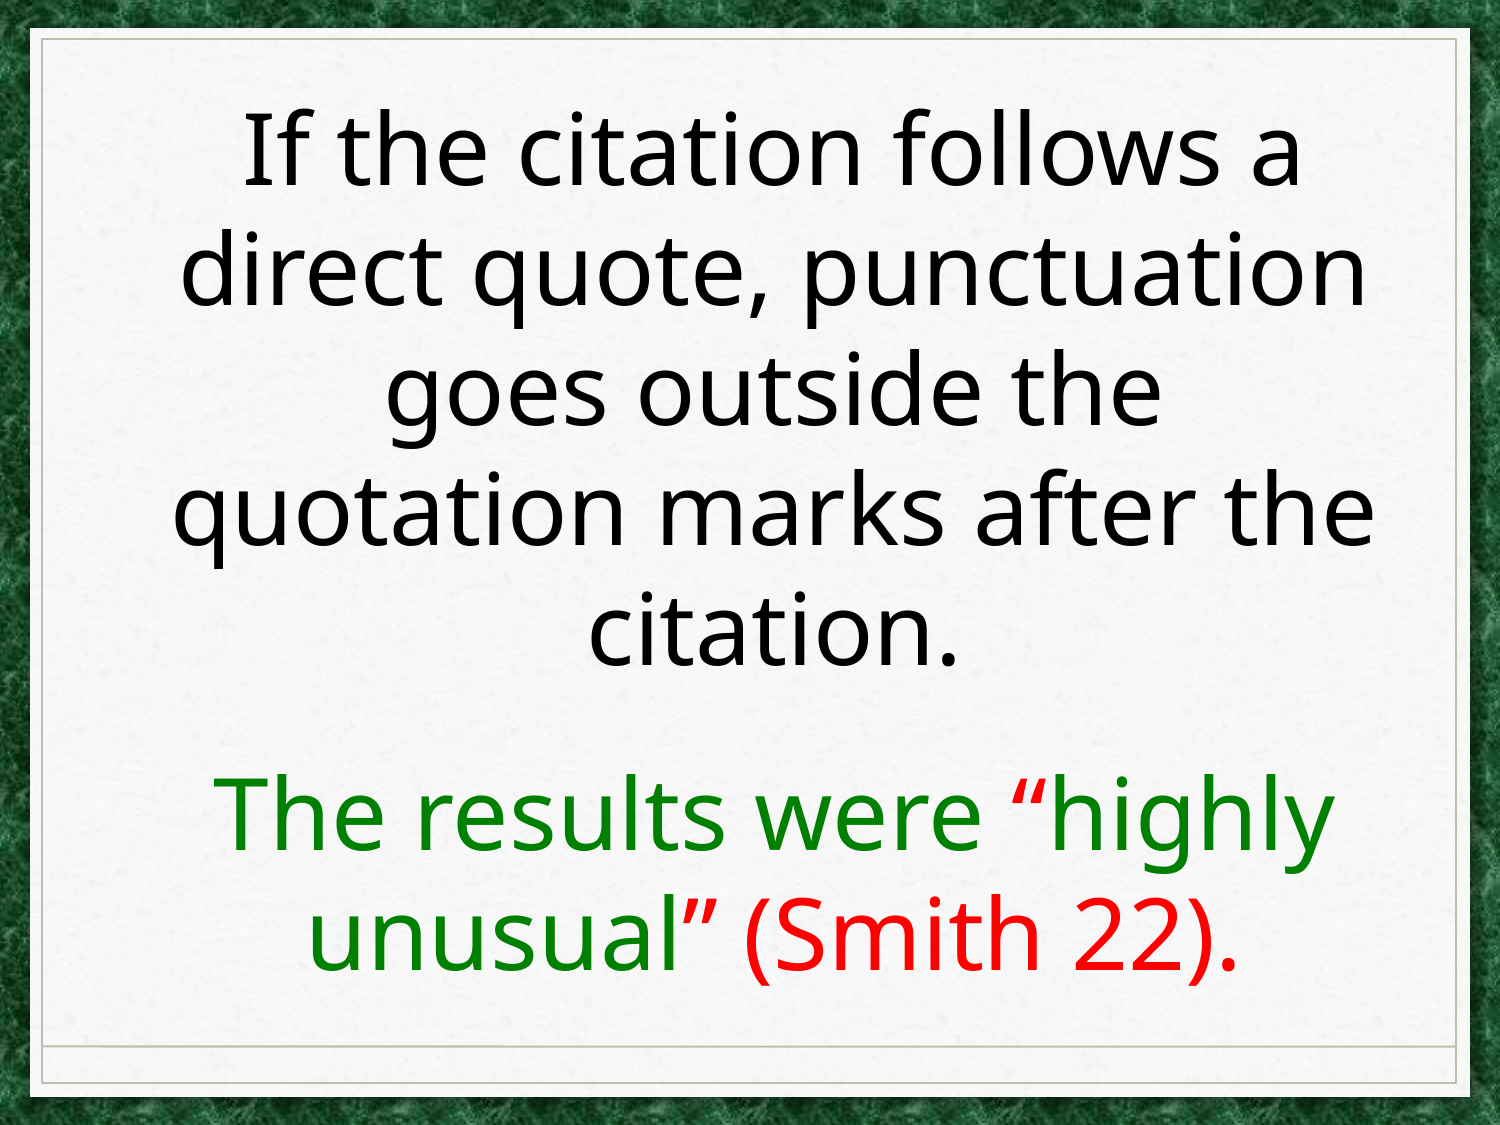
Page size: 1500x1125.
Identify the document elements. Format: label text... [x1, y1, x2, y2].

picture [0, 0, 1500, 1125]
text_box If the citation follows a direct quote, punctuation goes outside the quotation marks after the citation. The results were “highly unusual” (Smith 22). [150, 78, 1399, 998]
